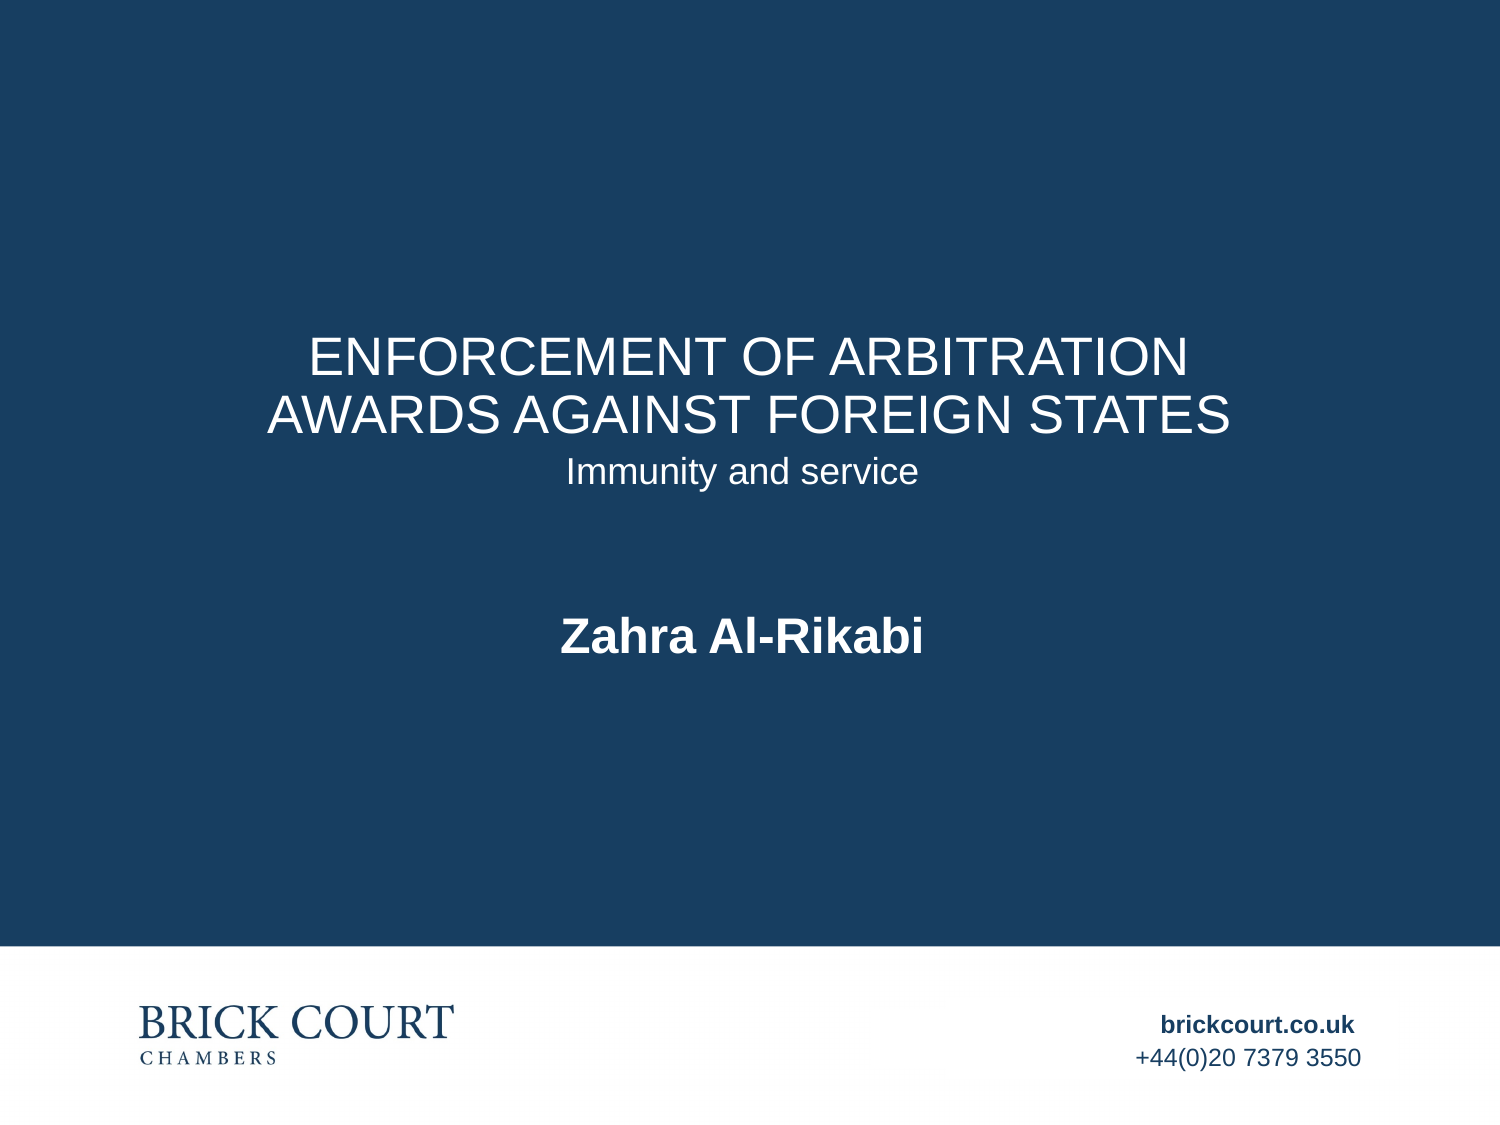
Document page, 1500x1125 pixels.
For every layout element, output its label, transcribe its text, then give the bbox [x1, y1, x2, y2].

title Enforcement of arbitration awards against foreign states [187, 196, 1313, 445]
footer brickcourt.co.uk +44(0)20 7379 3550 [871, 1008, 1378, 1069]
picture [0, 947, 1500, 1125]
subtitle Immunity and service [187, 452, 1313, 563]
list Zahra Al-Rikabi [187, 624, 1313, 785]
